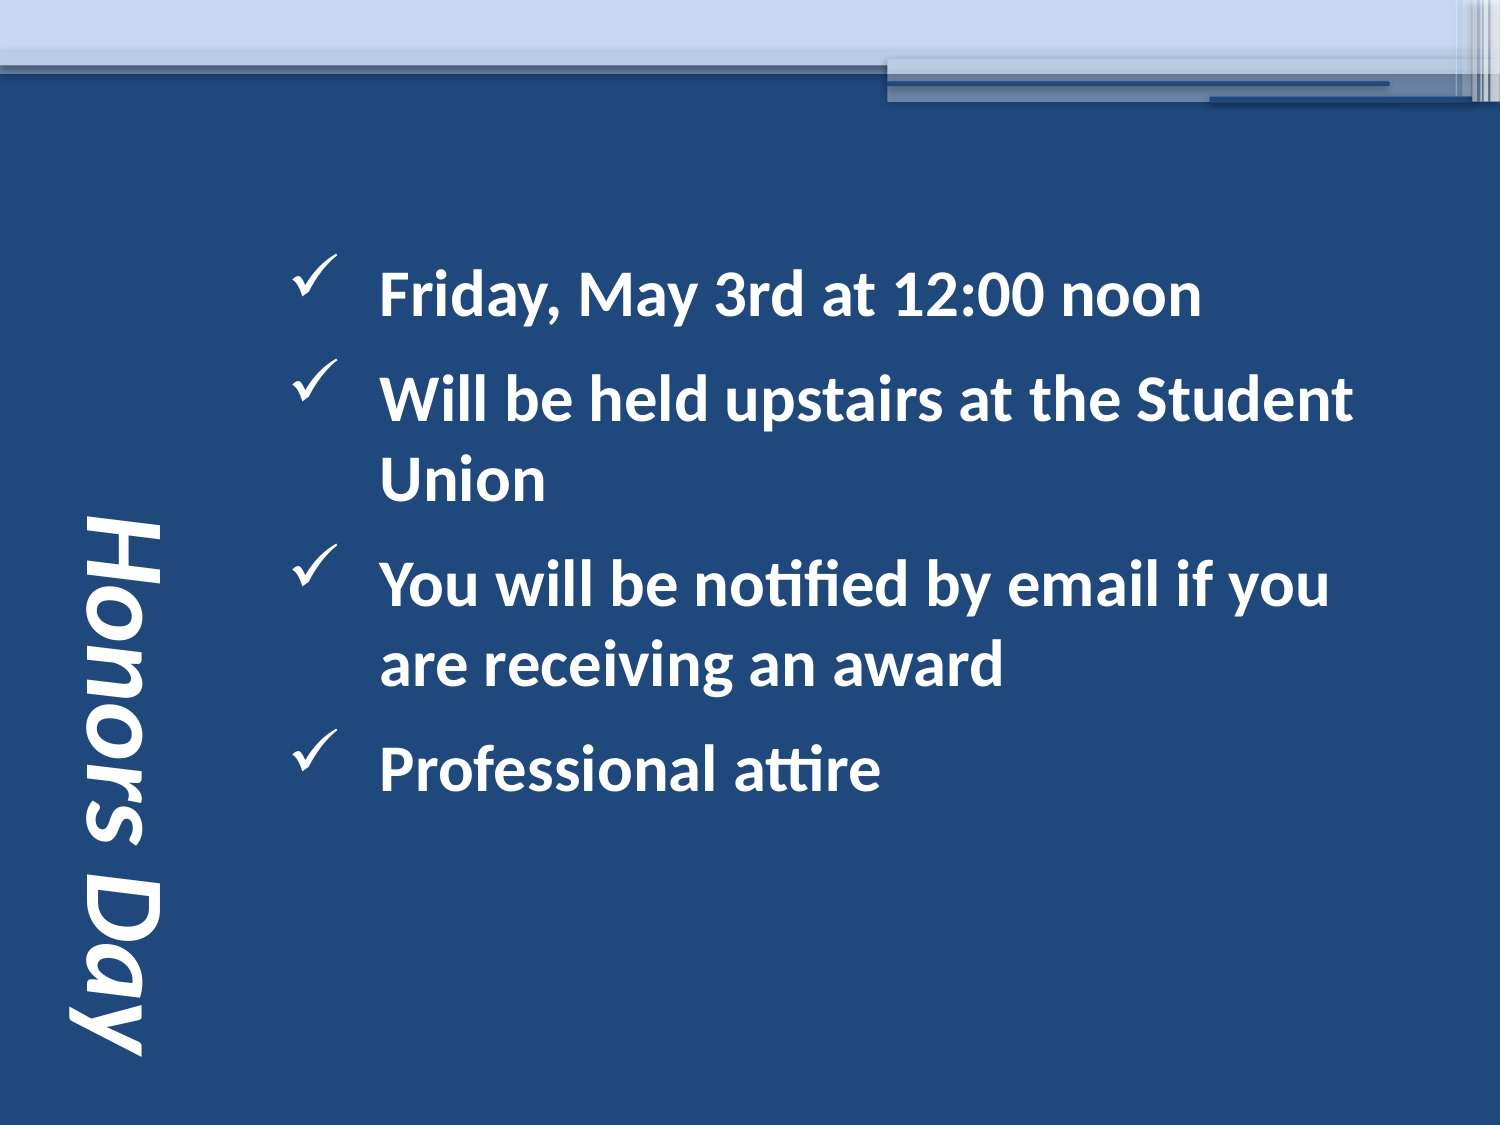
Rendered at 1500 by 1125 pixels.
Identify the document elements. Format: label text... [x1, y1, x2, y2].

list Friday, May 3rd at 12:00 noon Will be held upstairs at the Student Union You will be notified by email if you are receiving an award Professional attire [287, 249, 1400, 919]
title Honors Day [37, 125, 200, 1063]
